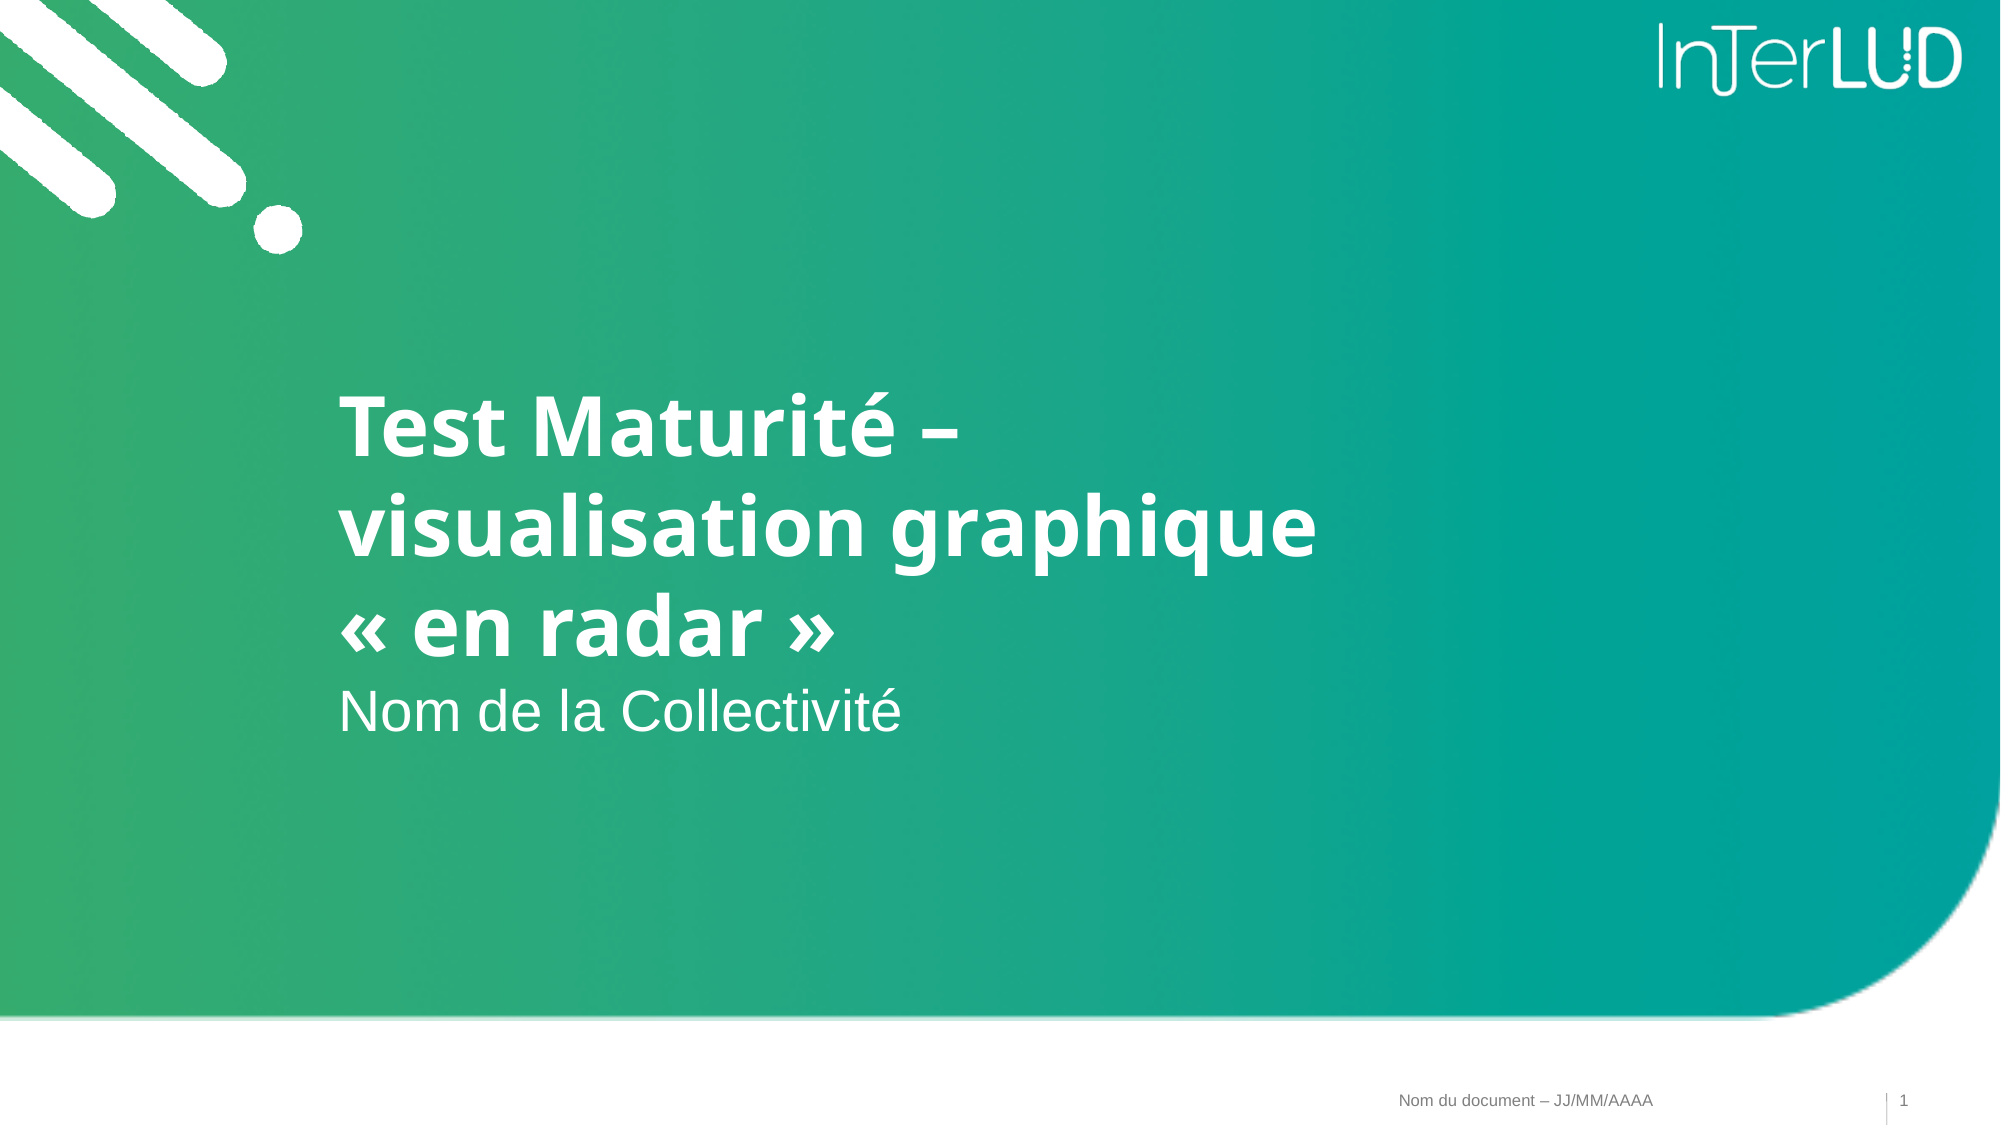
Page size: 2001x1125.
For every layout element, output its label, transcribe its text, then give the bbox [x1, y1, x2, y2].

text_box Test Maturité – visualisation graphique « en radar » Nom de la Collectivité [323, 365, 1446, 751]
text_box 1 [1899, 1083, 1937, 1118]
picture [0, 0, 2001, 1021]
text_box Nom du document – JJ/MM/AAAA [1398, 1083, 1881, 1118]
